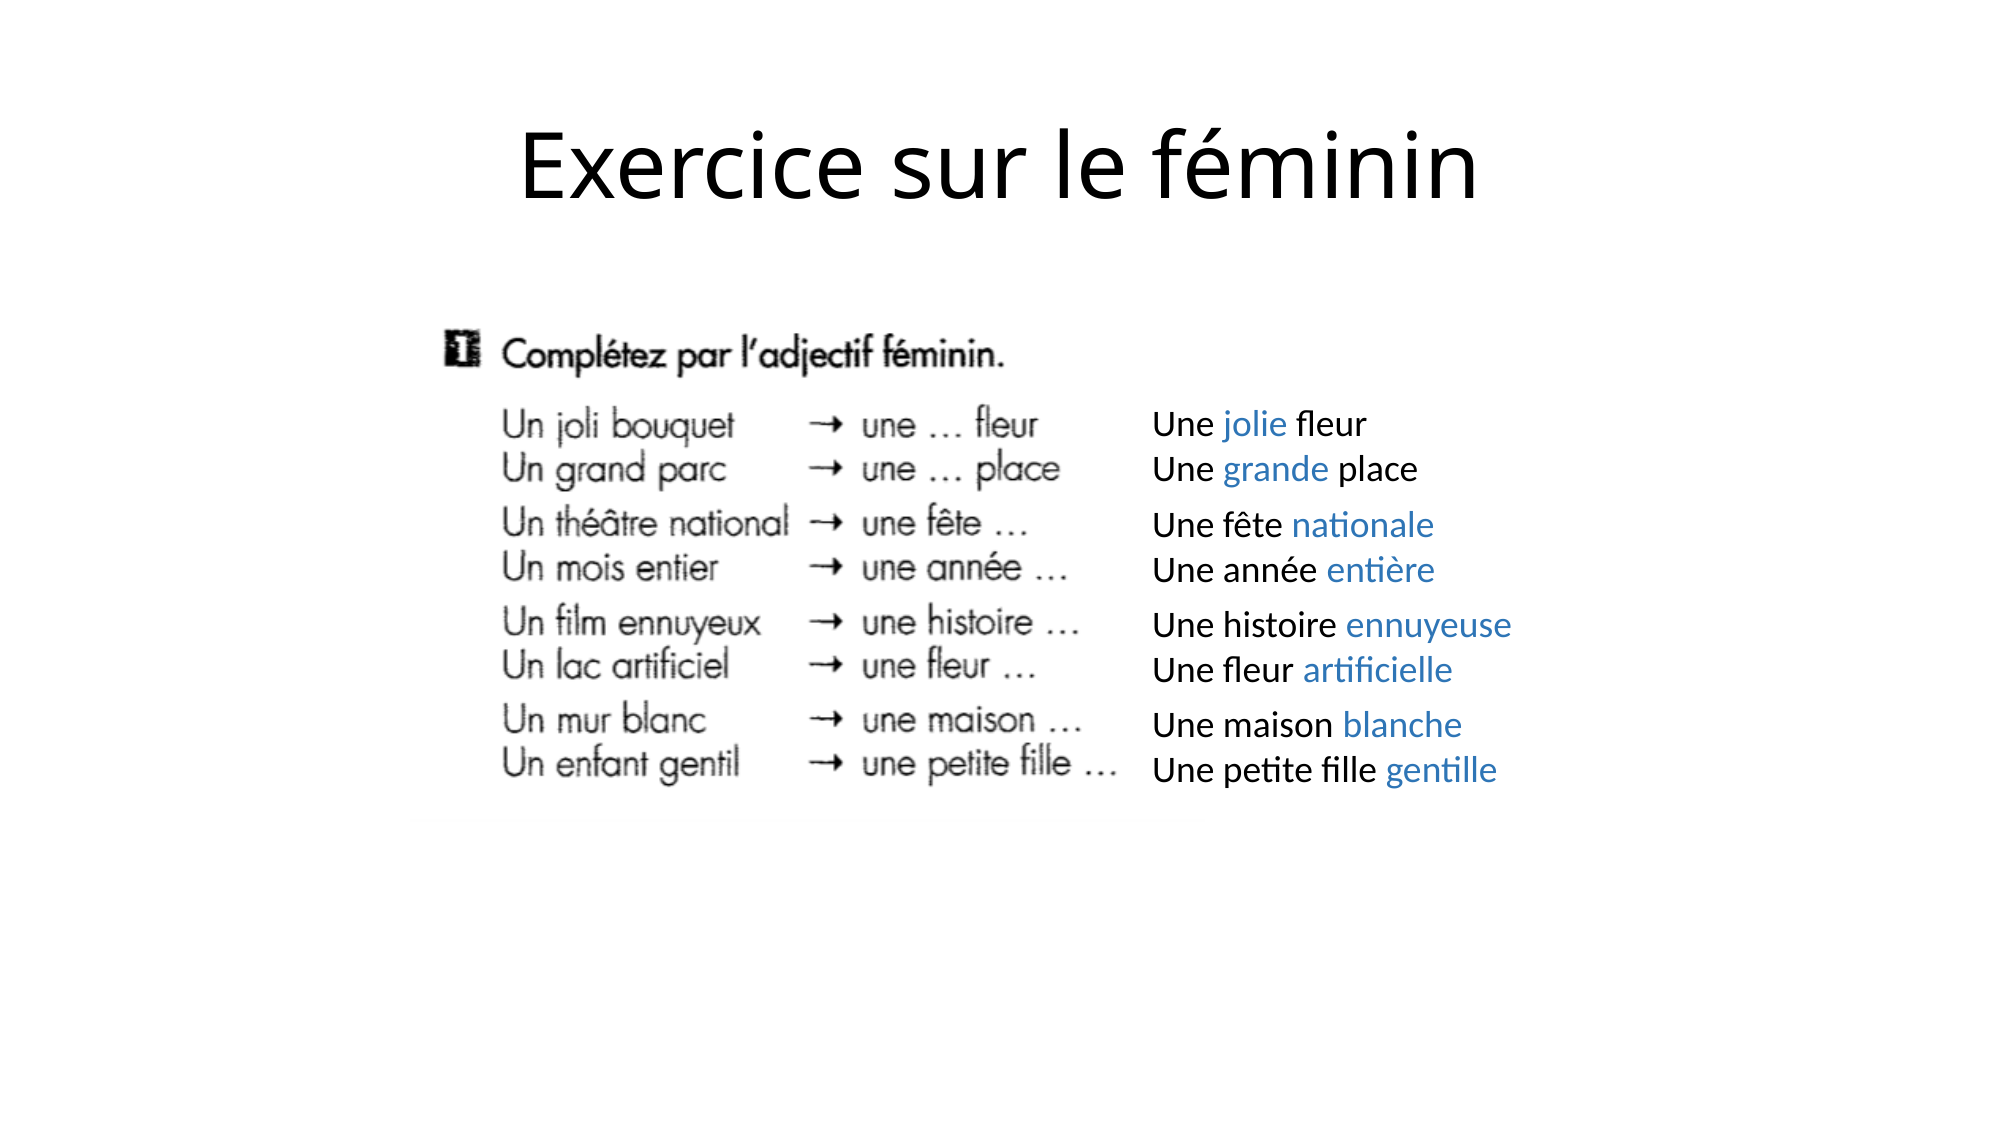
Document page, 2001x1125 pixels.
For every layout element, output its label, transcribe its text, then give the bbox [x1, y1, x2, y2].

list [410, 302, 1205, 823]
text_box Une jolie fleur Une grande place Une fête nationale Une année entière Une histoire ennuyeuse Une fleur artificielle Une maison blanche Une petite fille gentille [1137, 391, 1852, 843]
title Exercice sur le féminin [137, 59, 1863, 278]
